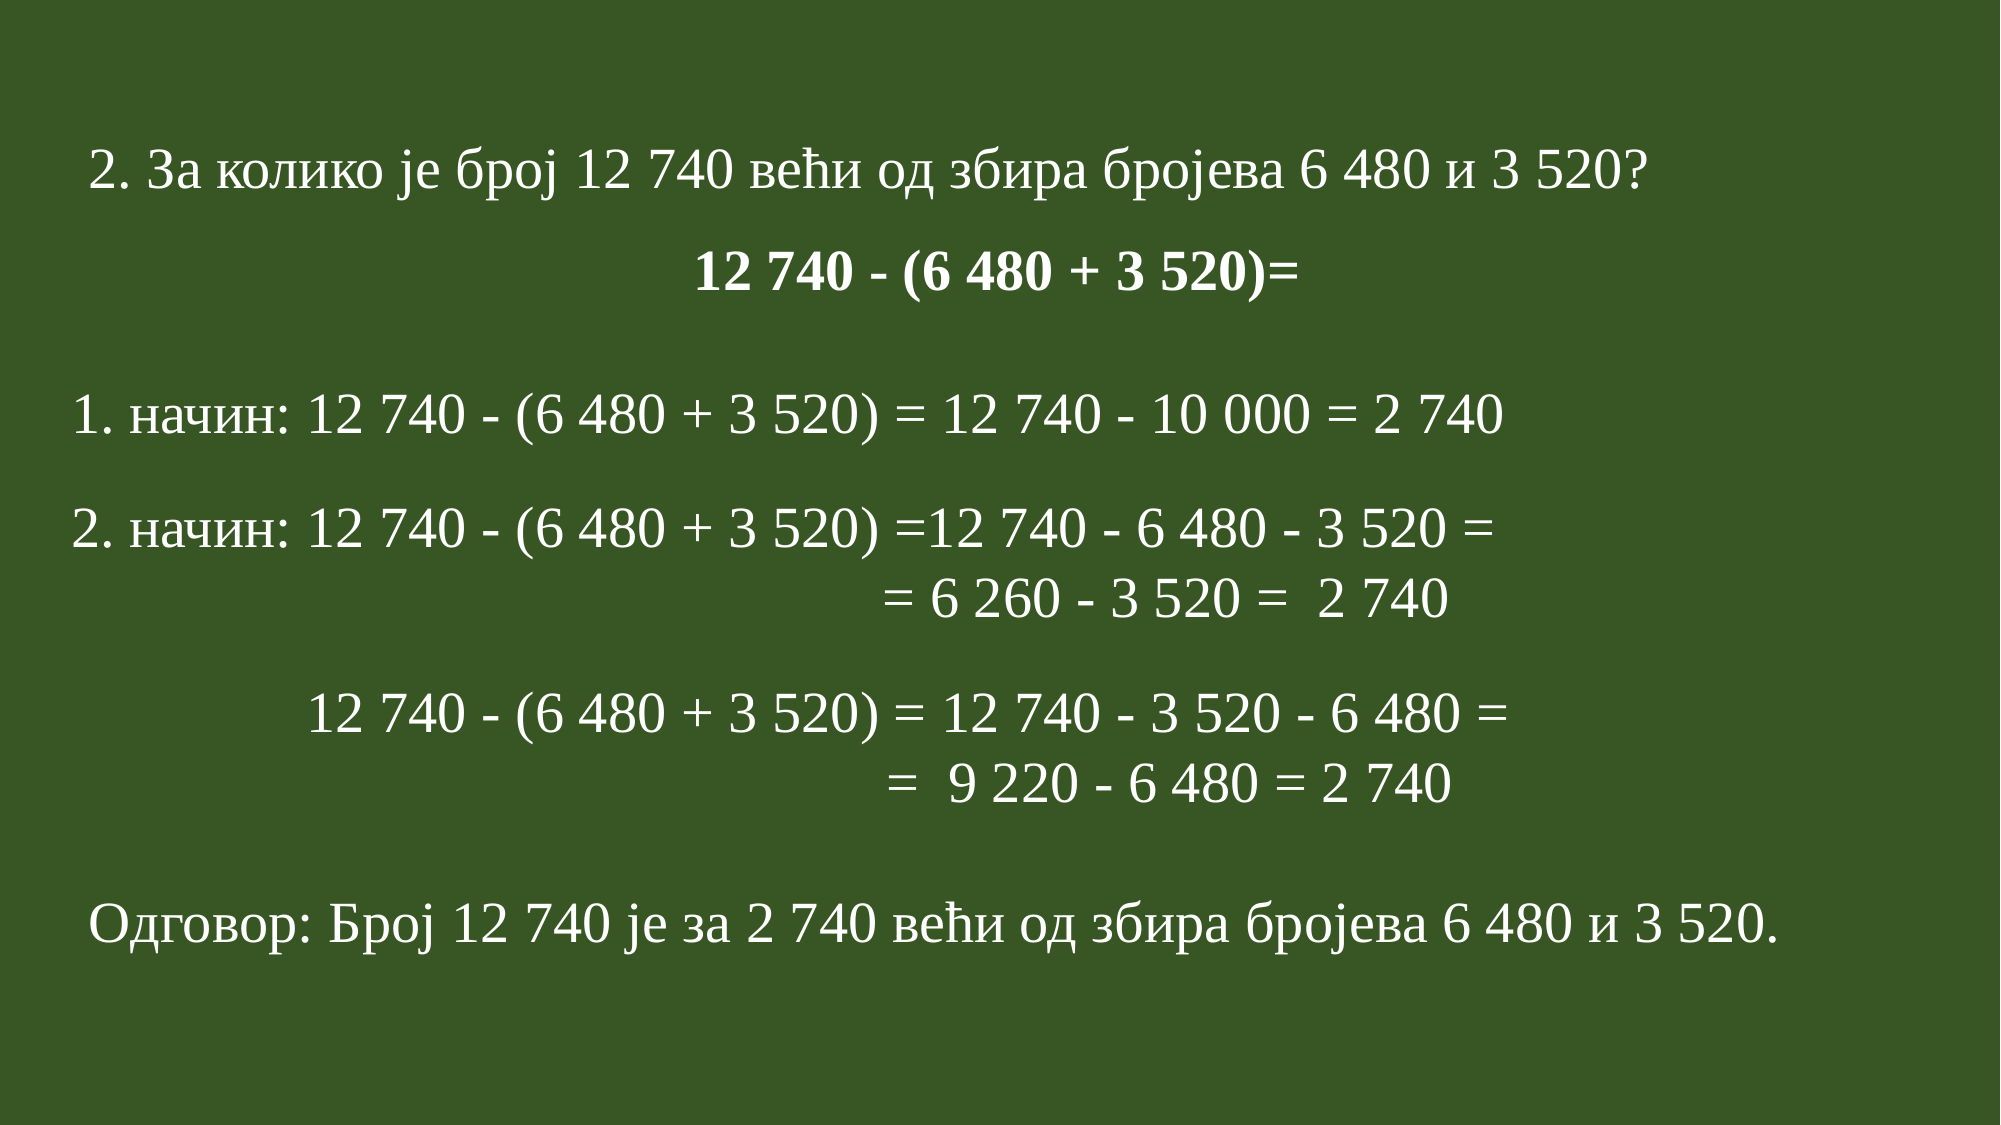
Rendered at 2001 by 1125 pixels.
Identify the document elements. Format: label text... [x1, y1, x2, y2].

text_box 12 740 - (6 480 + 3 520)= [678, 224, 1356, 309]
title 2. За колико је број 12 740 већи од збира бројева 6 480 и 3 520? [73, 59, 1863, 280]
text_box 12 740 - (6 480 + 3 520) = 12 740 - 3 520 - 6 480 = = 9 220 - 6 480 = 2 740 Oдговор: Број 12 740 је за 2 740 већи од збира бројева 6 480 и 3 520. [73, 667, 1807, 962]
text_box 2. начин: 12 740 - (6 480 + 3 520) =12 740 - 6 480 - 3 520 = = 6 260 - 3 520 = 2 740 [12, 481, 1924, 637]
text_box 1. начин: 12 740 - (6 480 + 3 520) = 12 740 - 10 000 = 2 740 [56, 367, 1636, 453]
